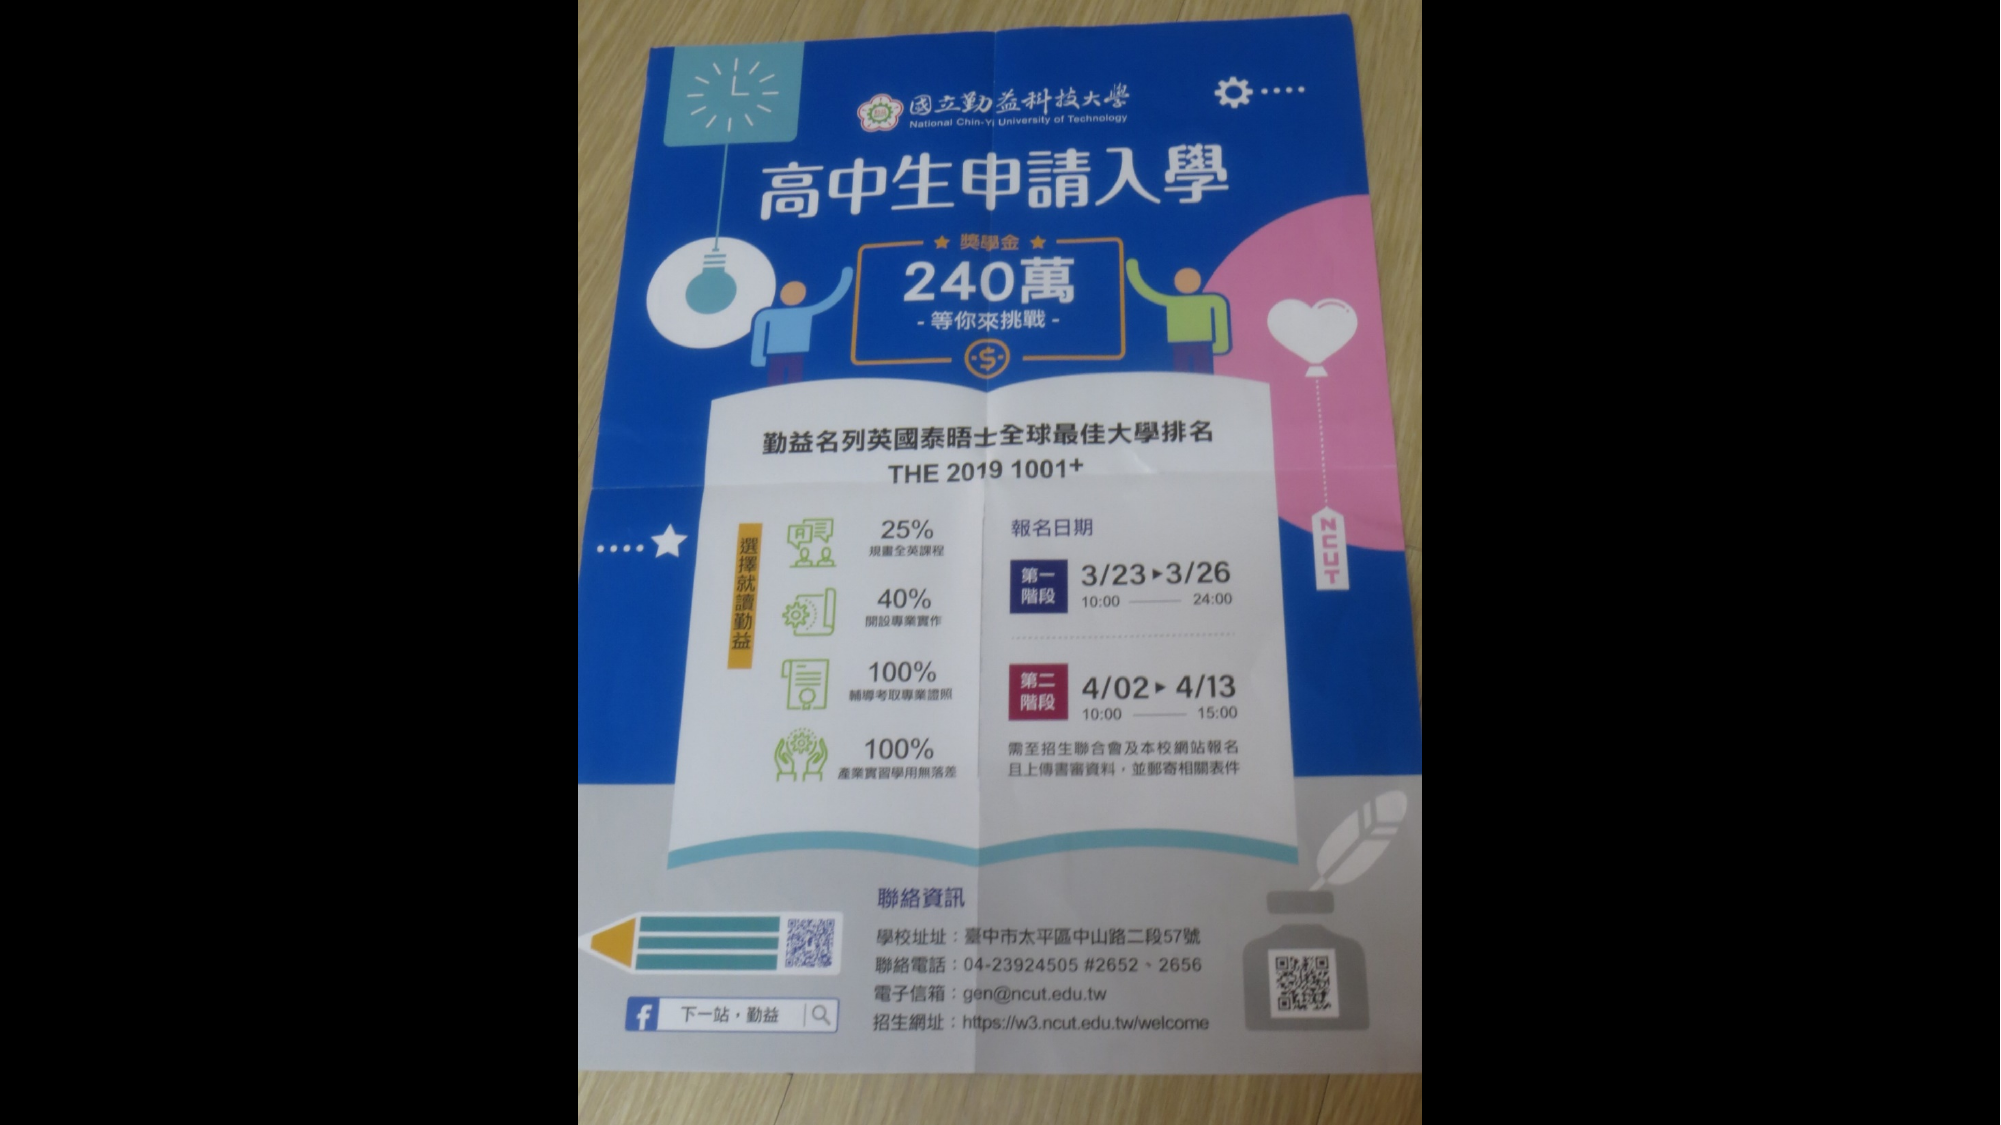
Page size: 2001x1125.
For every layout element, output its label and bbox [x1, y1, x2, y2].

picture [578, 0, 1422, 1125]
